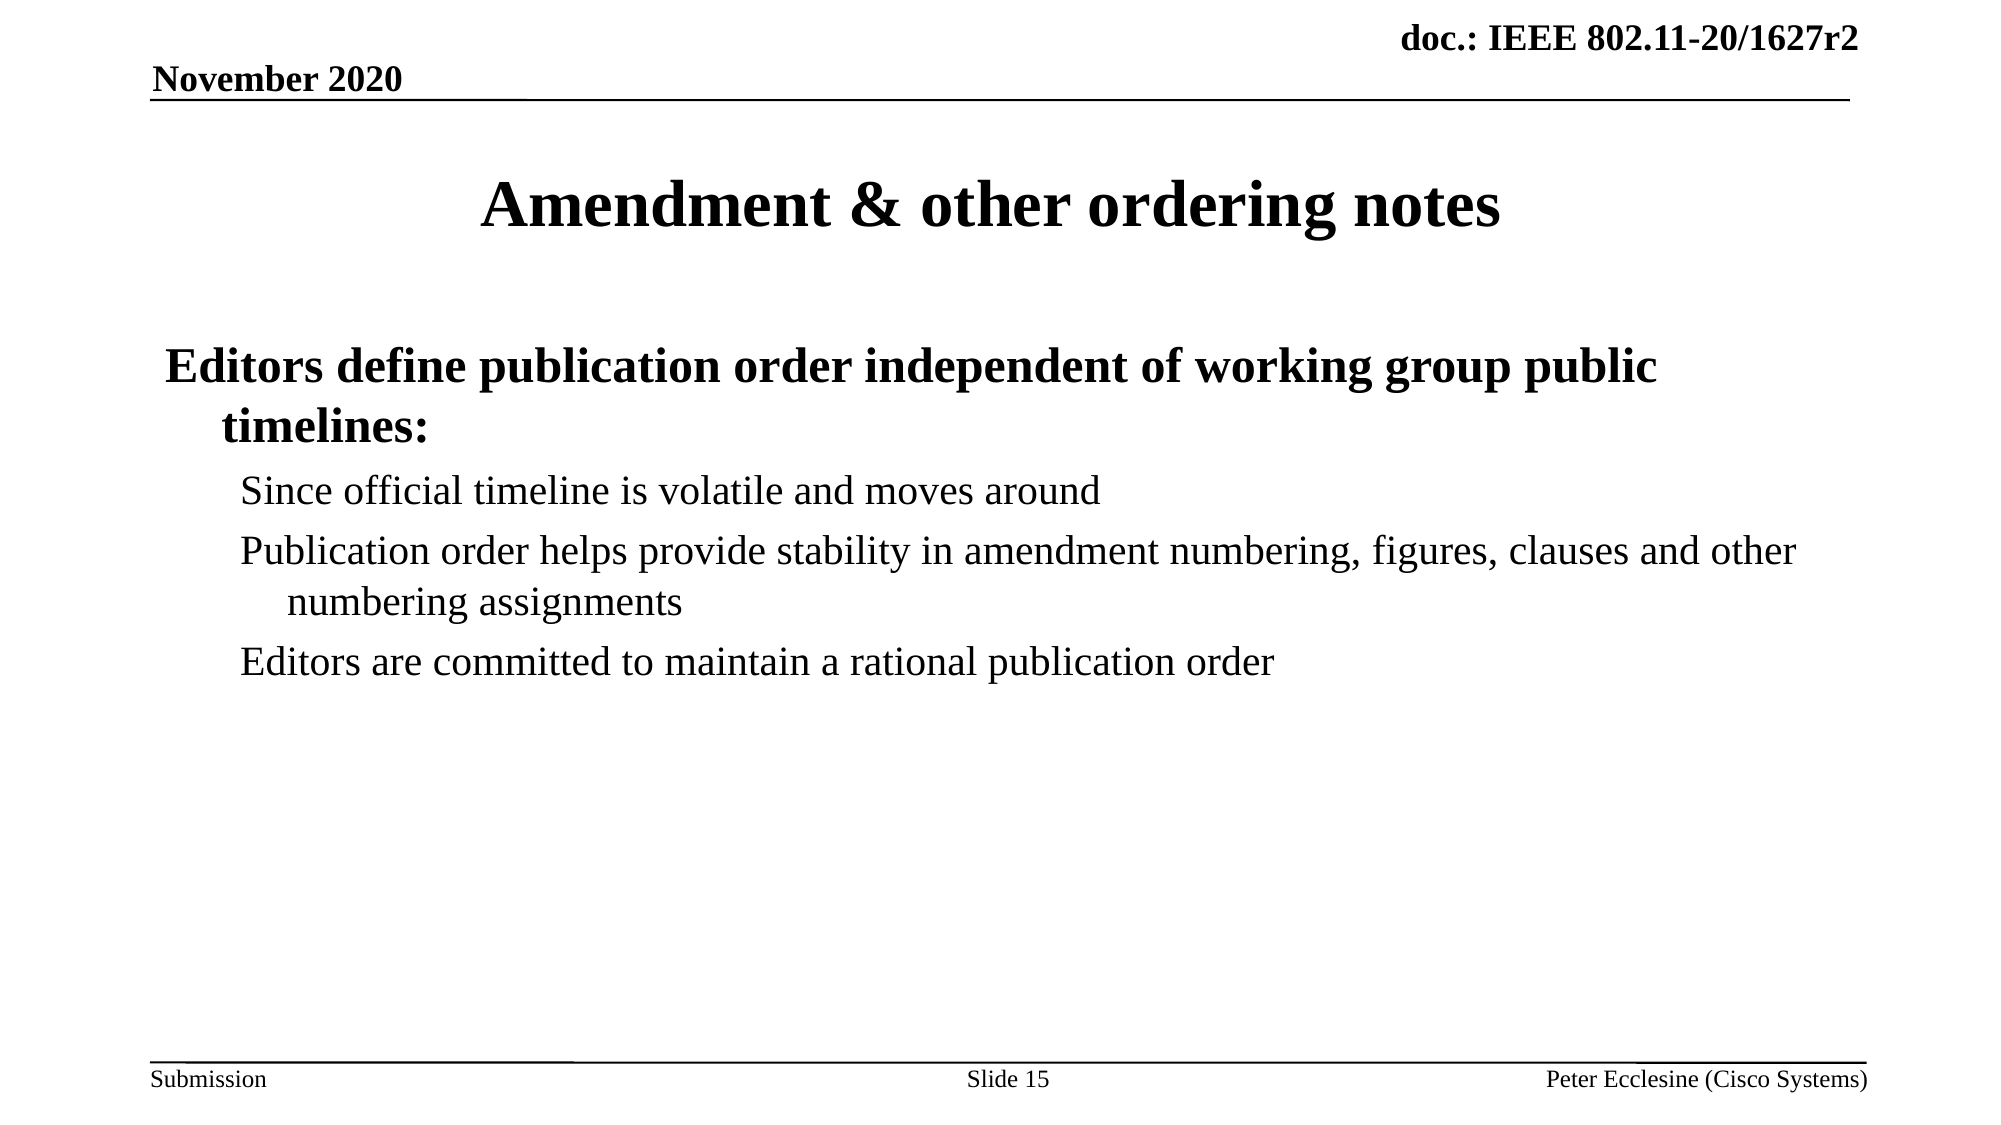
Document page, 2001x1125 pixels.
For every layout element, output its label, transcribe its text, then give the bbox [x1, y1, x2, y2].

title Amendment & other ordering notes [149, 112, 1850, 288]
list Editors define publication order independent of working group public timelines: Since official timeline is volatile and moves around Publication order helps provide stability in amendment numbering, figures, clauses and other numbering assignments Editors are committed to maintain a rational publication order [149, 324, 1850, 1000]
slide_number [152, 54, 563, 100]
footer Peter Ecclesine (Cisco Systems) [1171, 1061, 1869, 1093]
slide_number Slide 15 [950, 1061, 1067, 1123]
